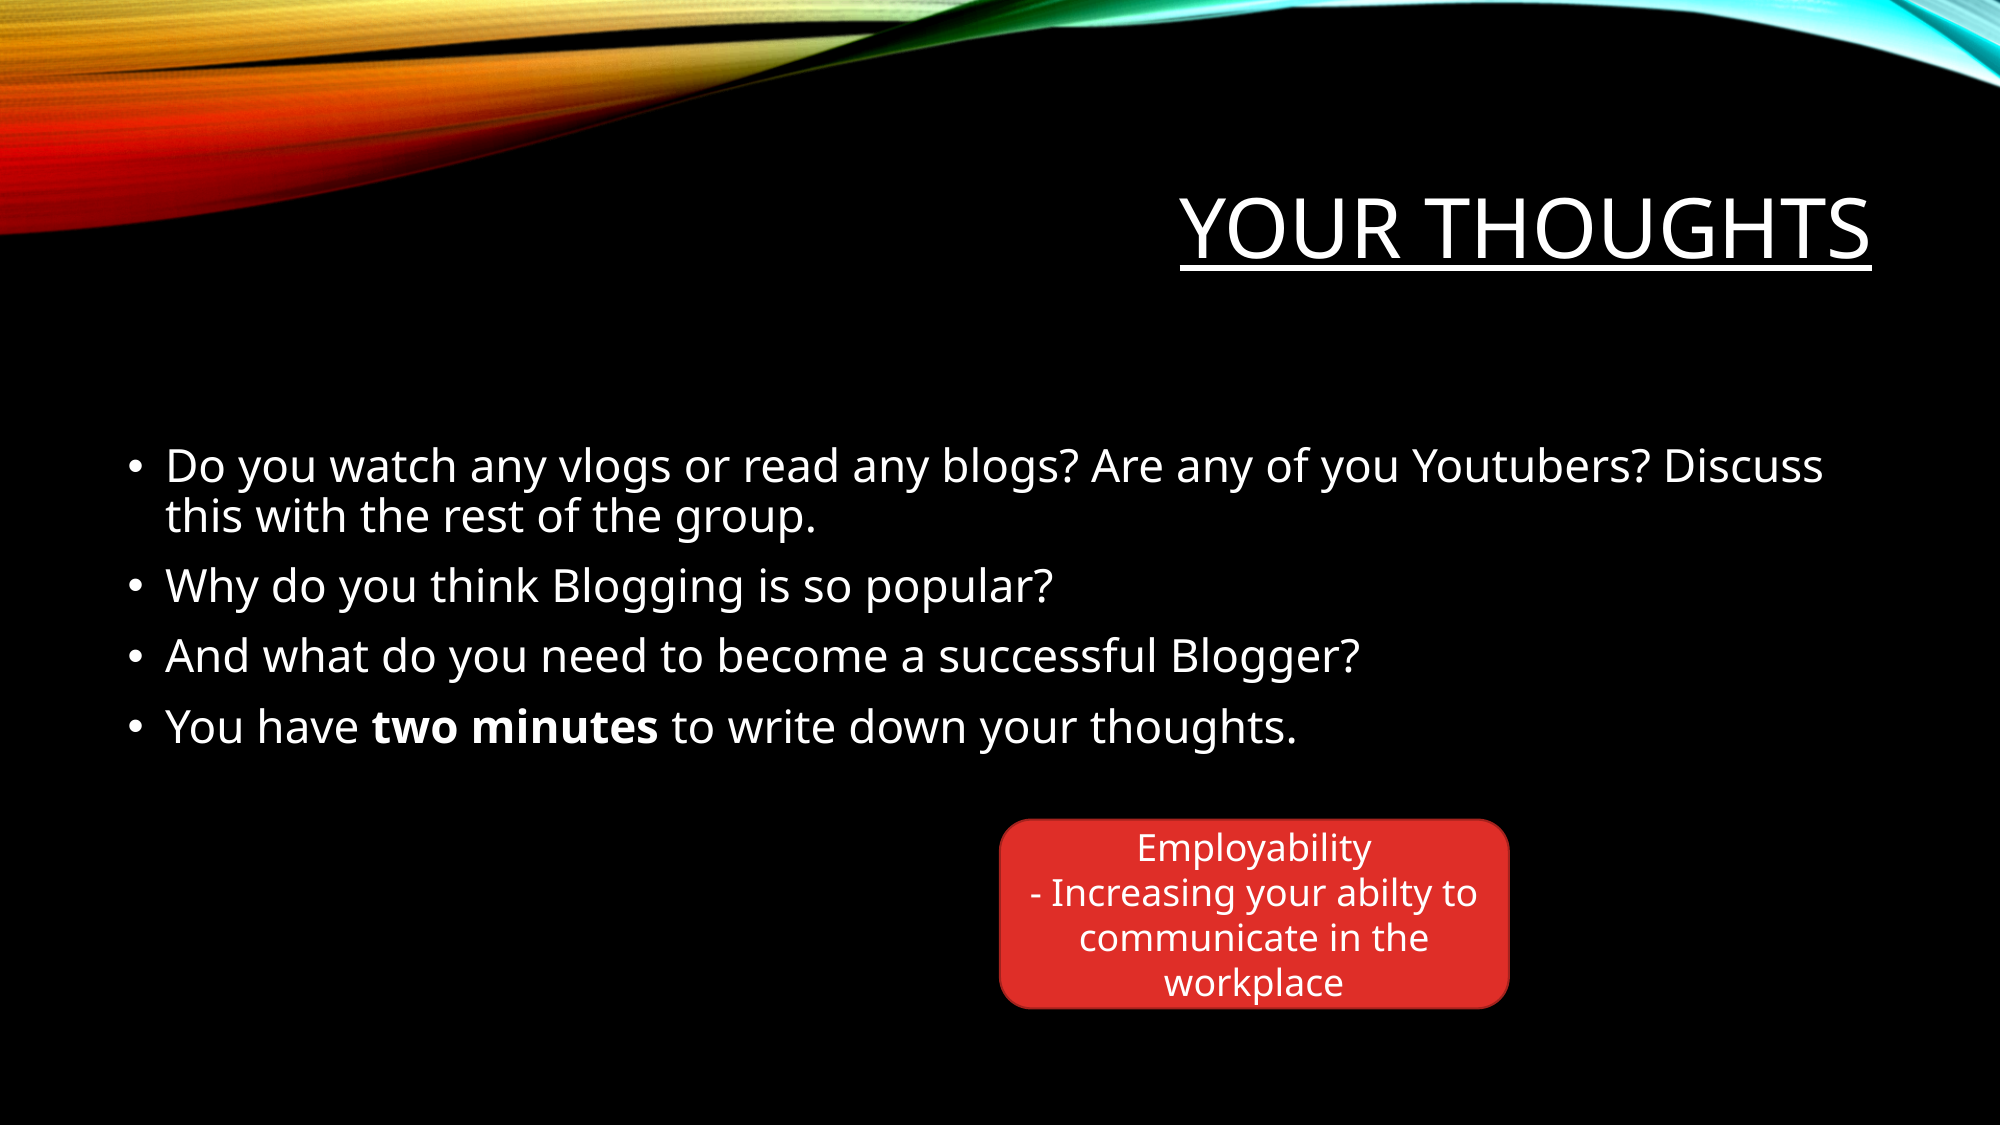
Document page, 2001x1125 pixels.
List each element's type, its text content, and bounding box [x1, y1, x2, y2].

title Your Thoughts [474, 125, 1888, 338]
text_box Employability - Increasing your abilty to communicate in the workplace [998, 818, 1510, 1010]
list Do you watch any vlogs or read any blogs? Are any of you Youtubers? Discuss this with the rest of the group. Why do you think Blogging is so popular? And what do you need to become a successful Blogger? You have two minutes to write down your thoughts. [112, 360, 1888, 1021]
picture [0, 0, 2000, 237]
